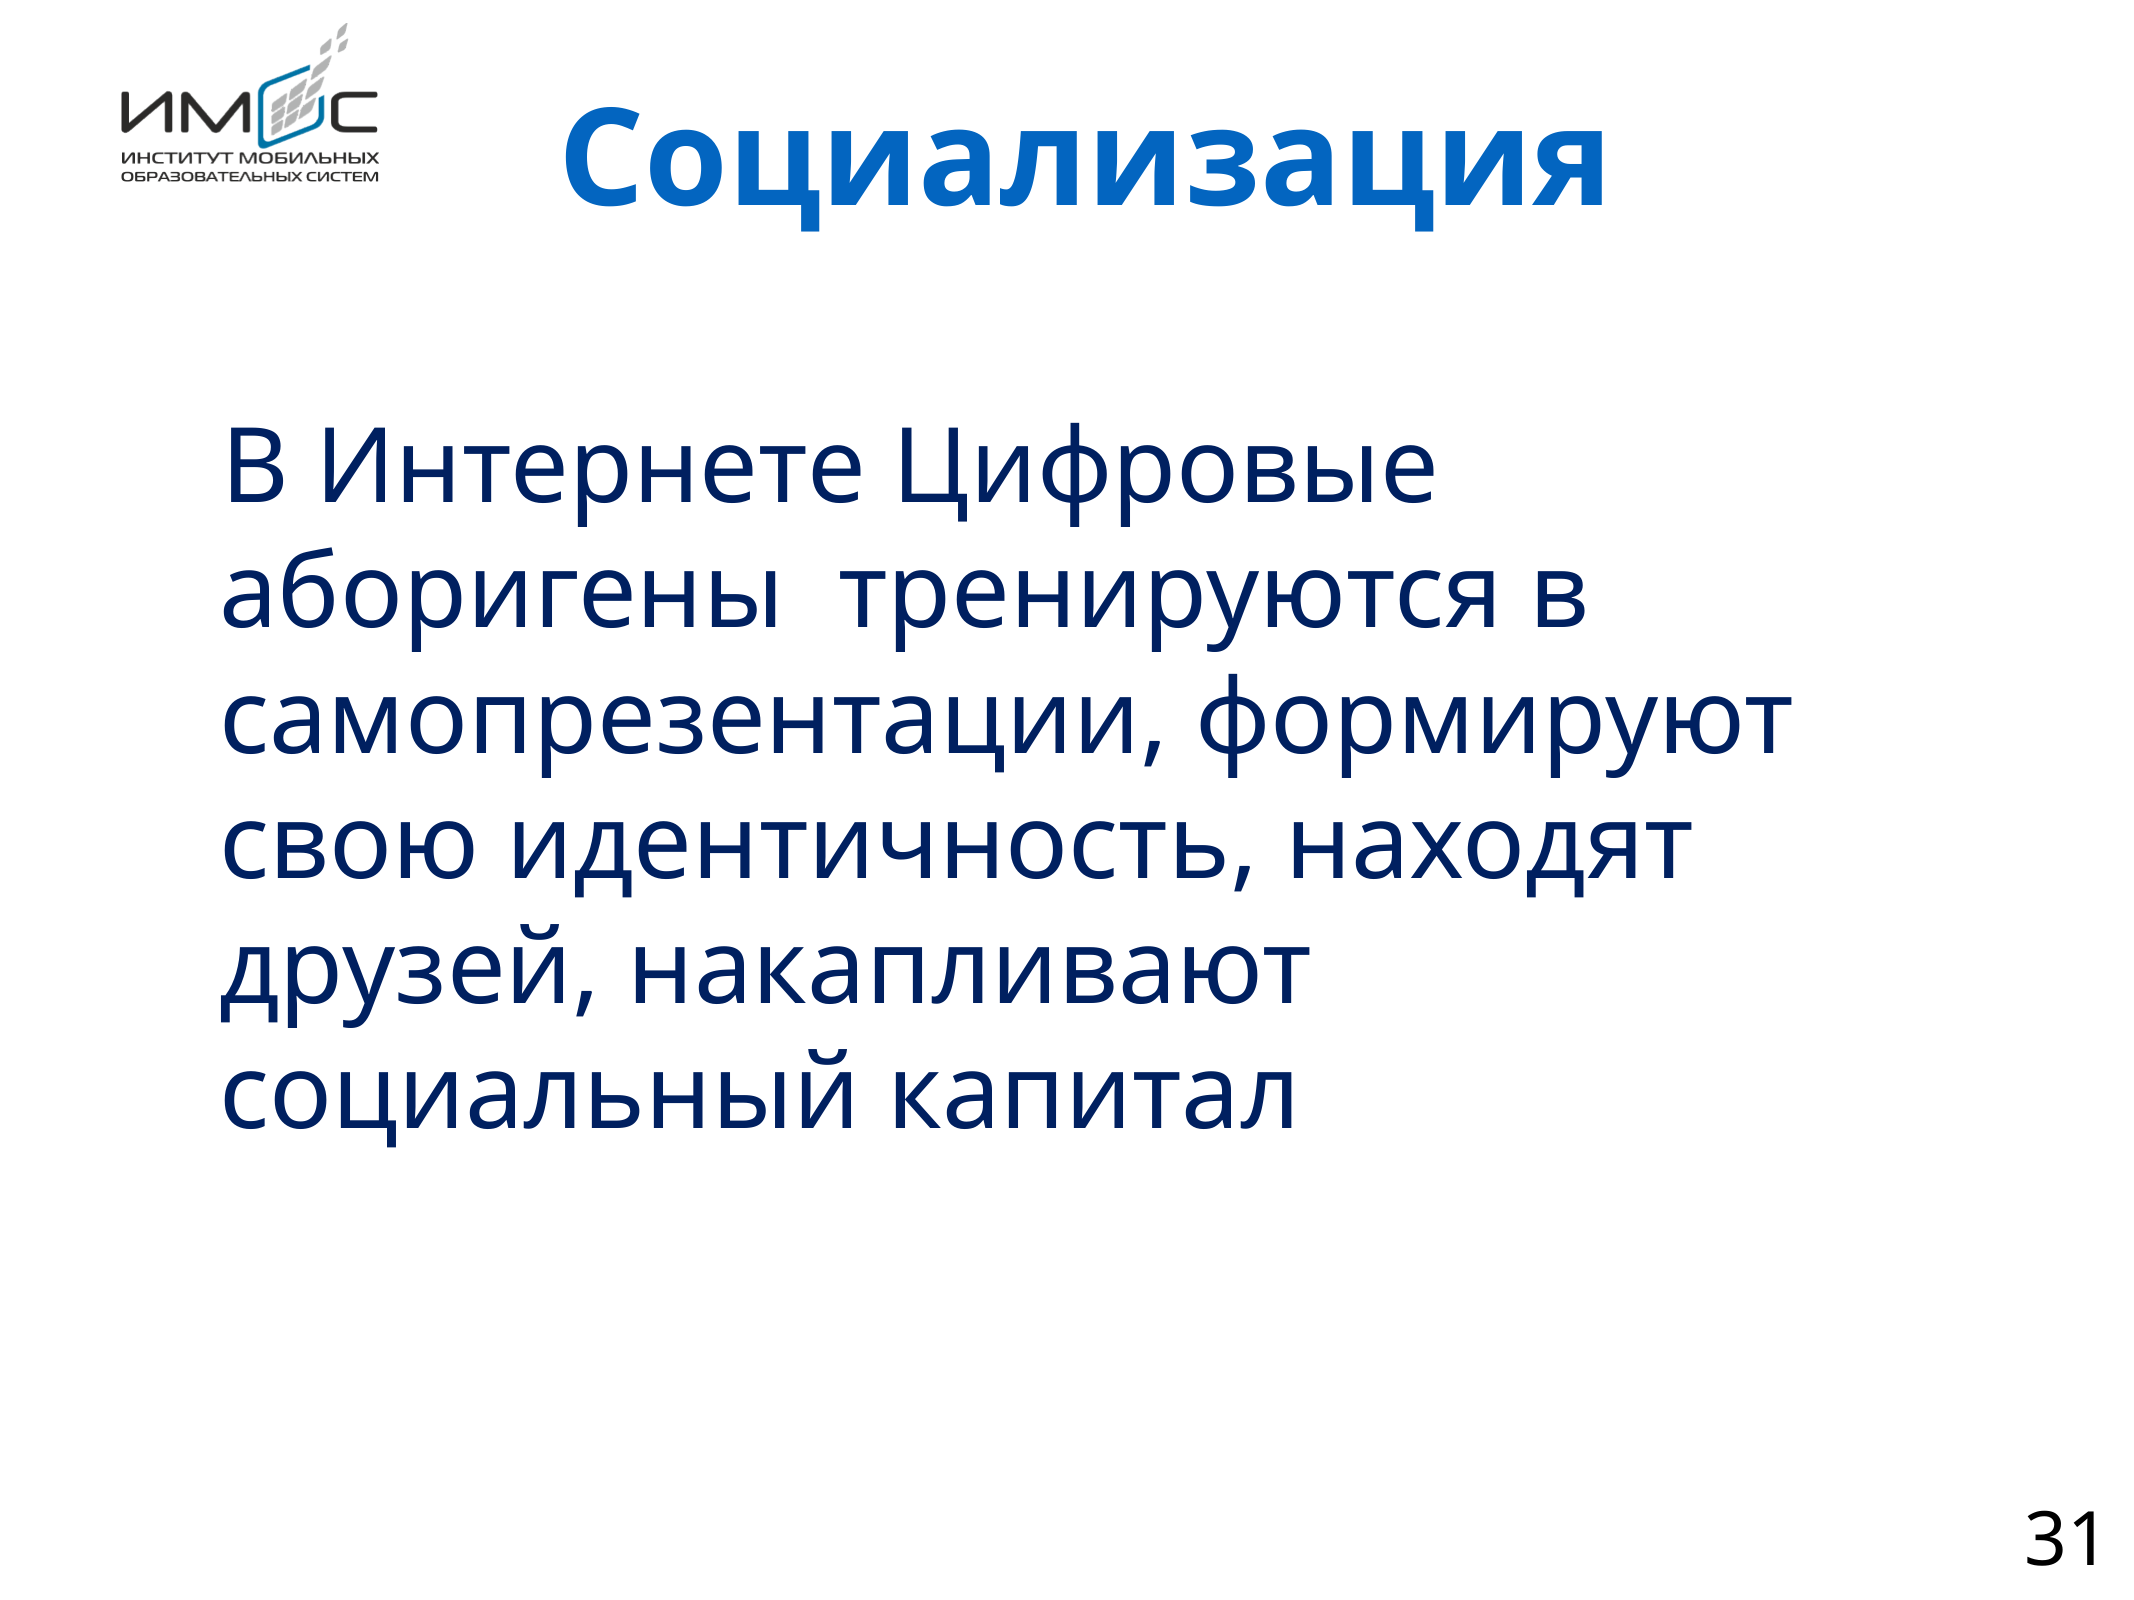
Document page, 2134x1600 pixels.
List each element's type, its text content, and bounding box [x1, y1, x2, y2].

slide_number 31 [2002, 1483, 2134, 1569]
title Социализация [516, 30, 1656, 272]
list В Интернете Цифровые аборигены тренируются в самопрезентации, формируют свою идентичность, находят друзей, накапливают социальный капитал [145, 346, 1968, 1202]
picture [121, 23, 380, 182]
